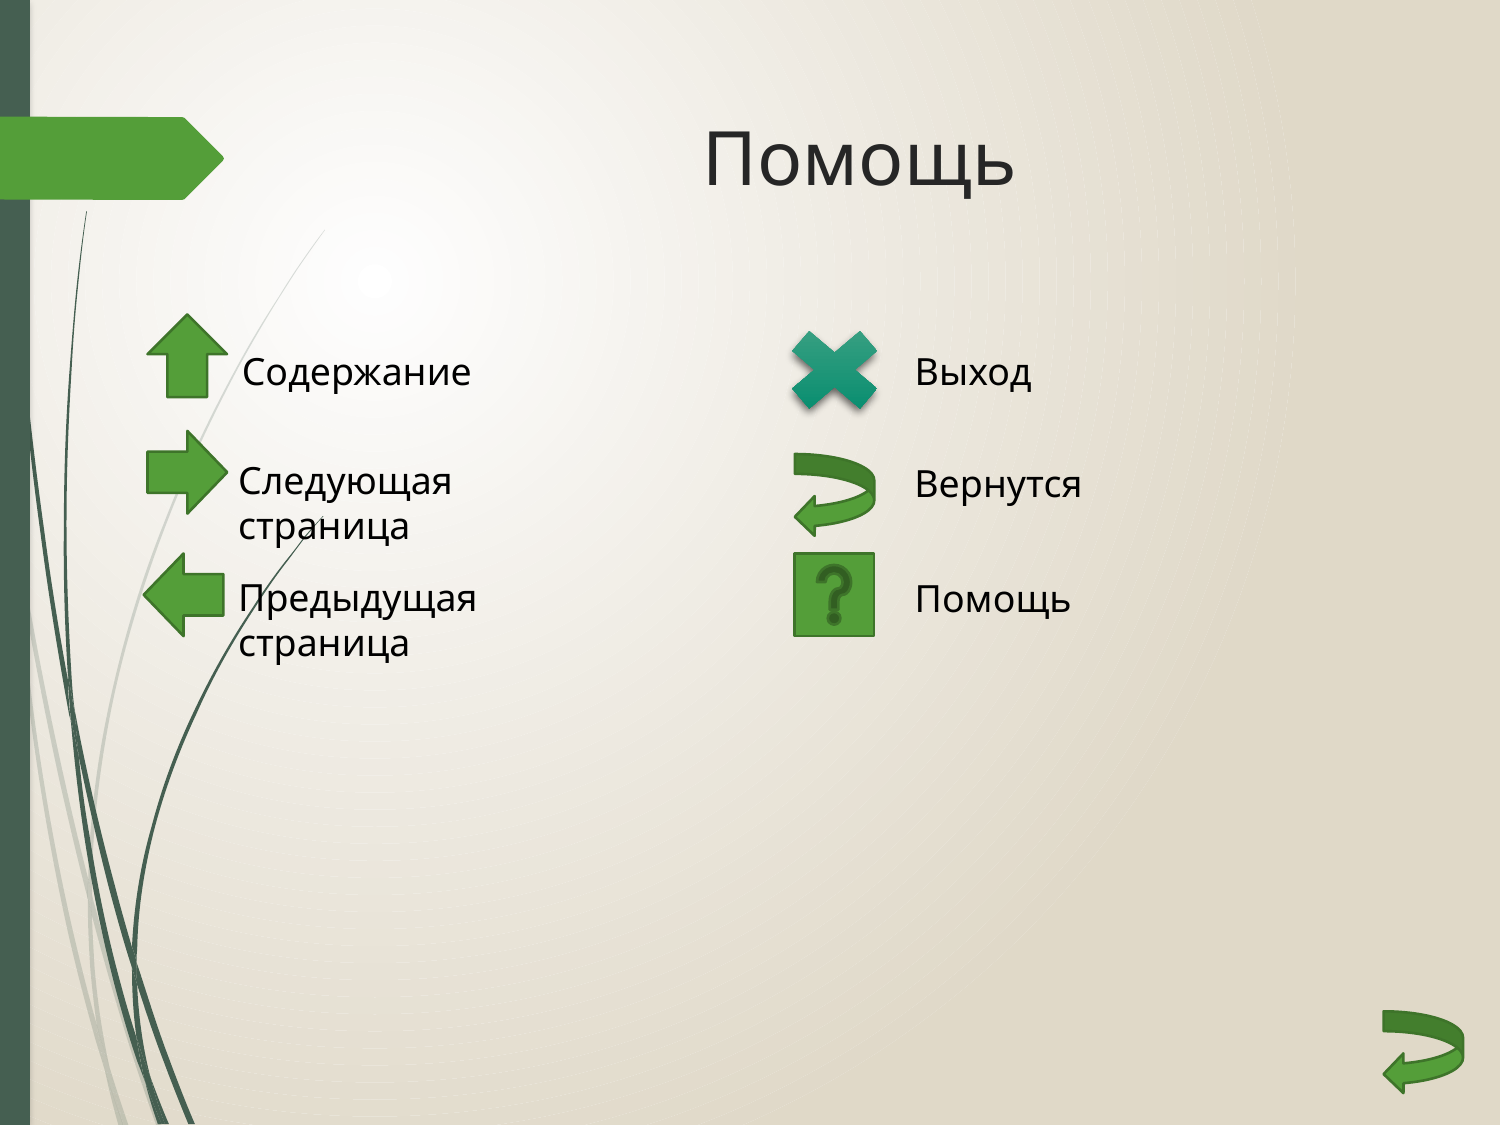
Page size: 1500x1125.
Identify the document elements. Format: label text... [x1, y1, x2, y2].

text_box [1382, 1010, 1465, 1095]
text_box [793, 552, 875, 637]
title Помощь [319, 102, 1400, 313]
text_box [793, 452, 876, 538]
text_box Выход [899, 340, 1176, 401]
text_box Помощь [899, 567, 1231, 628]
text_box [792, 331, 877, 409]
text_box Следующая страница [223, 449, 626, 555]
text_box [142, 552, 223, 638]
text_box [146, 429, 223, 515]
text_box Вернутся [899, 452, 1105, 513]
text_box Содержание [227, 340, 523, 401]
text_box [146, 313, 227, 399]
text_box Предыдущая страница [223, 566, 626, 672]
